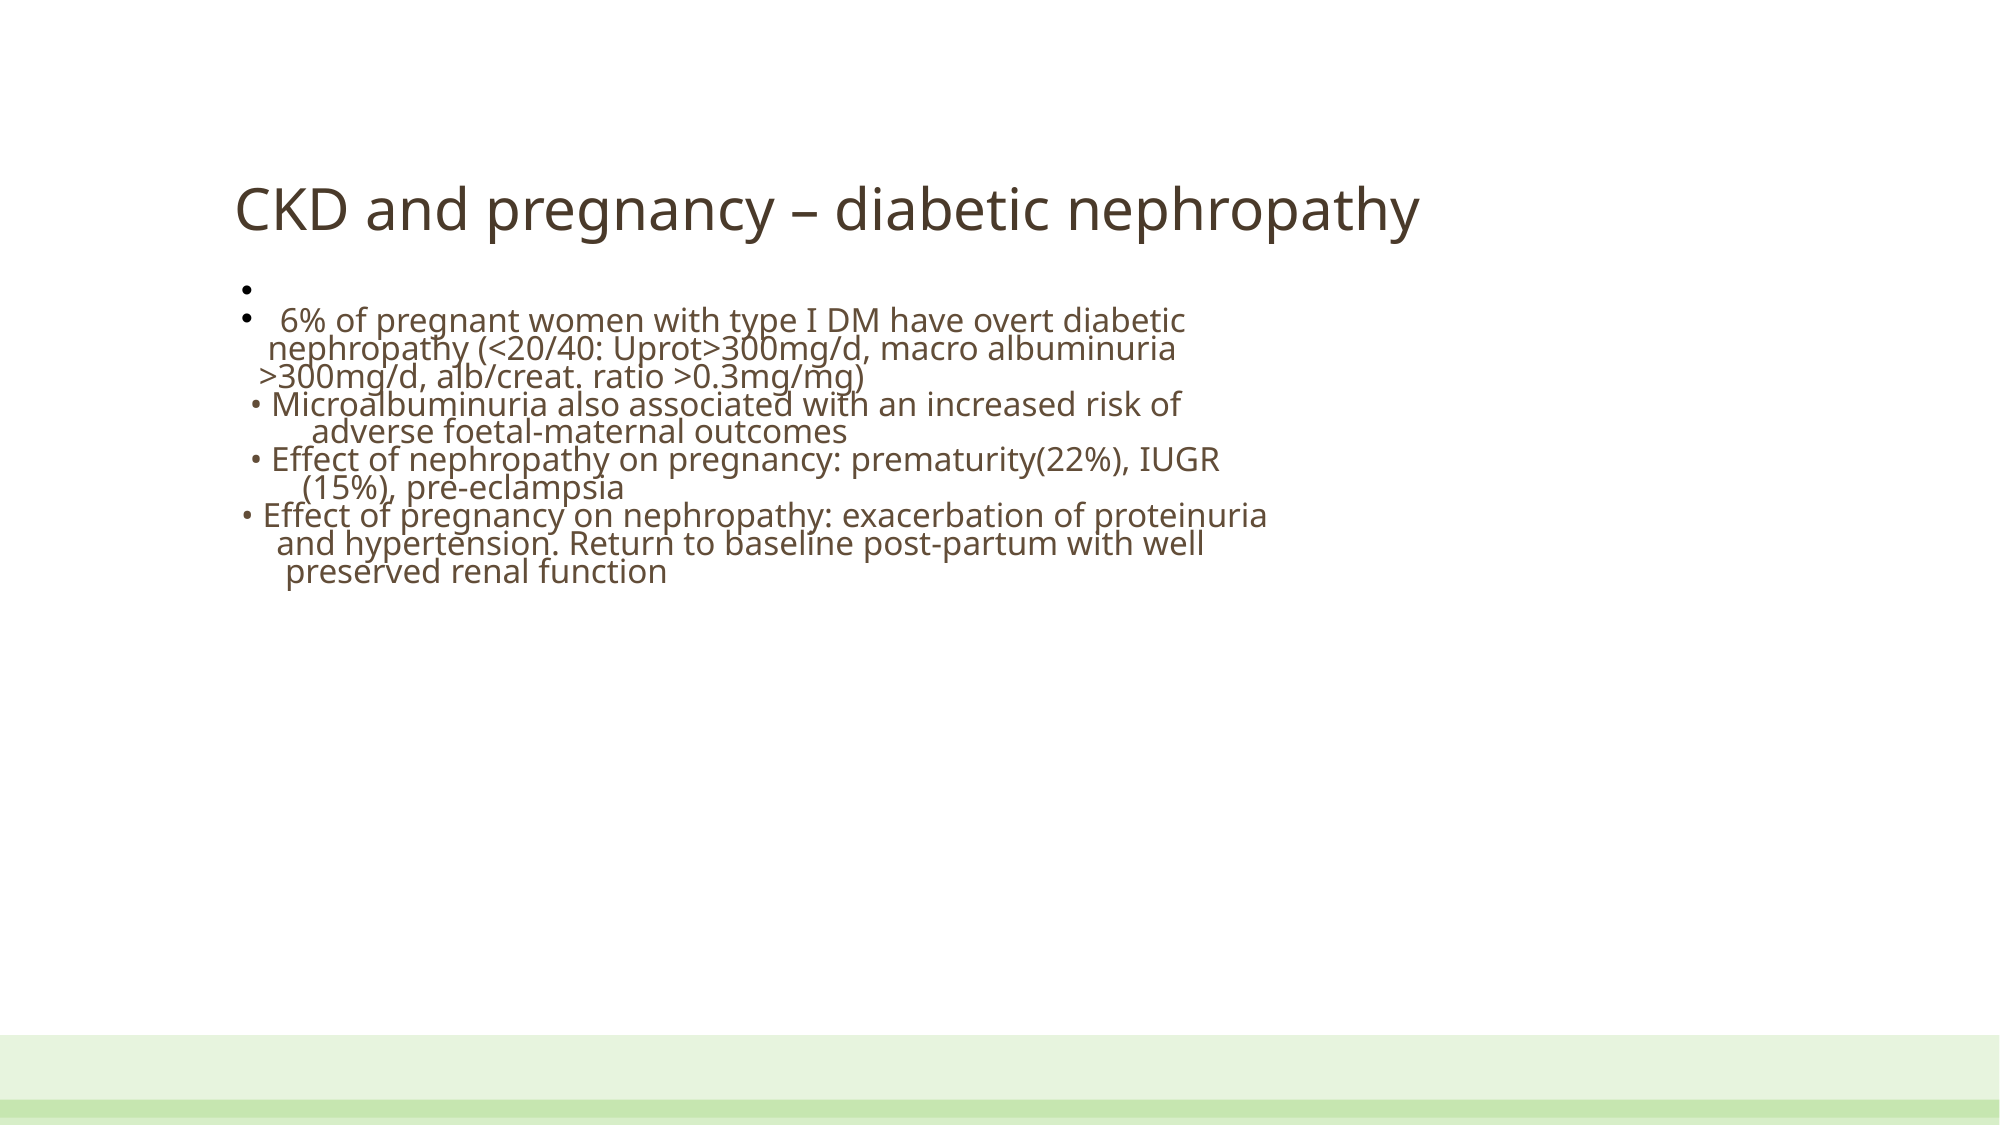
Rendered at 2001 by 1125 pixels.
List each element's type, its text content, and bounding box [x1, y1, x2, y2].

text_box 6% of pregnant women with type I DM have overt diabetic nephropathy (<20/40: Uprot>300mg/d, macro albuminuria >300mg/d, alb/creat. ratio >0.3mg/mg) • Microalbuminuria also associated with an increased risk of adverse foetal-maternal outcomes • Effect of nephropathy on pregnancy: prematurity(22%), IUGR (15%), pre-eclampsia • Effect of pregnancy on nephropathy: exacerbation of proteinuria and hypertension. Return to baseline post-partum with well preserved renal function [219, 274, 1780, 987]
text_box CKD and pregnancy – diabetic nephropathy [219, 71, 1780, 251]
